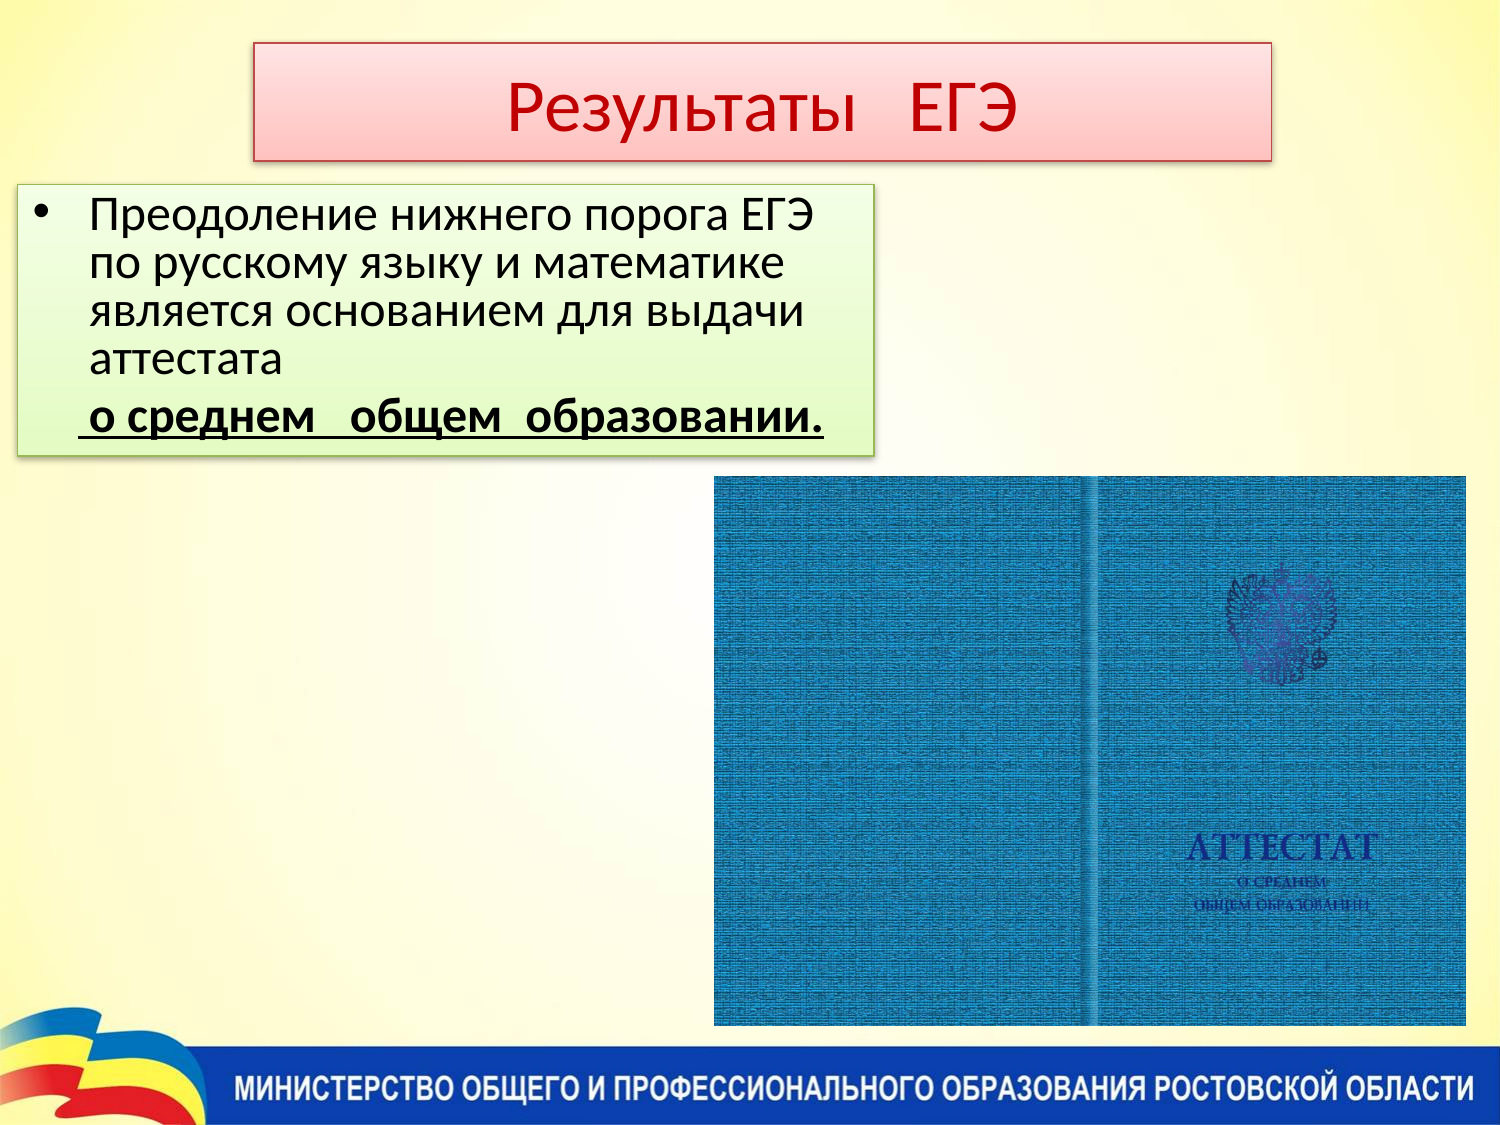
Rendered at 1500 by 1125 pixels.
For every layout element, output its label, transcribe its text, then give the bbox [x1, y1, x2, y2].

title Результаты ЕГЭ [253, 42, 1272, 162]
list Преодоление нижнего порога ЕГЭ по русскому языку и математике является основанием для выдачи аттестата о среднем общем образовании. [17, 184, 875, 457]
picture [0, 0, 1500, 1125]
